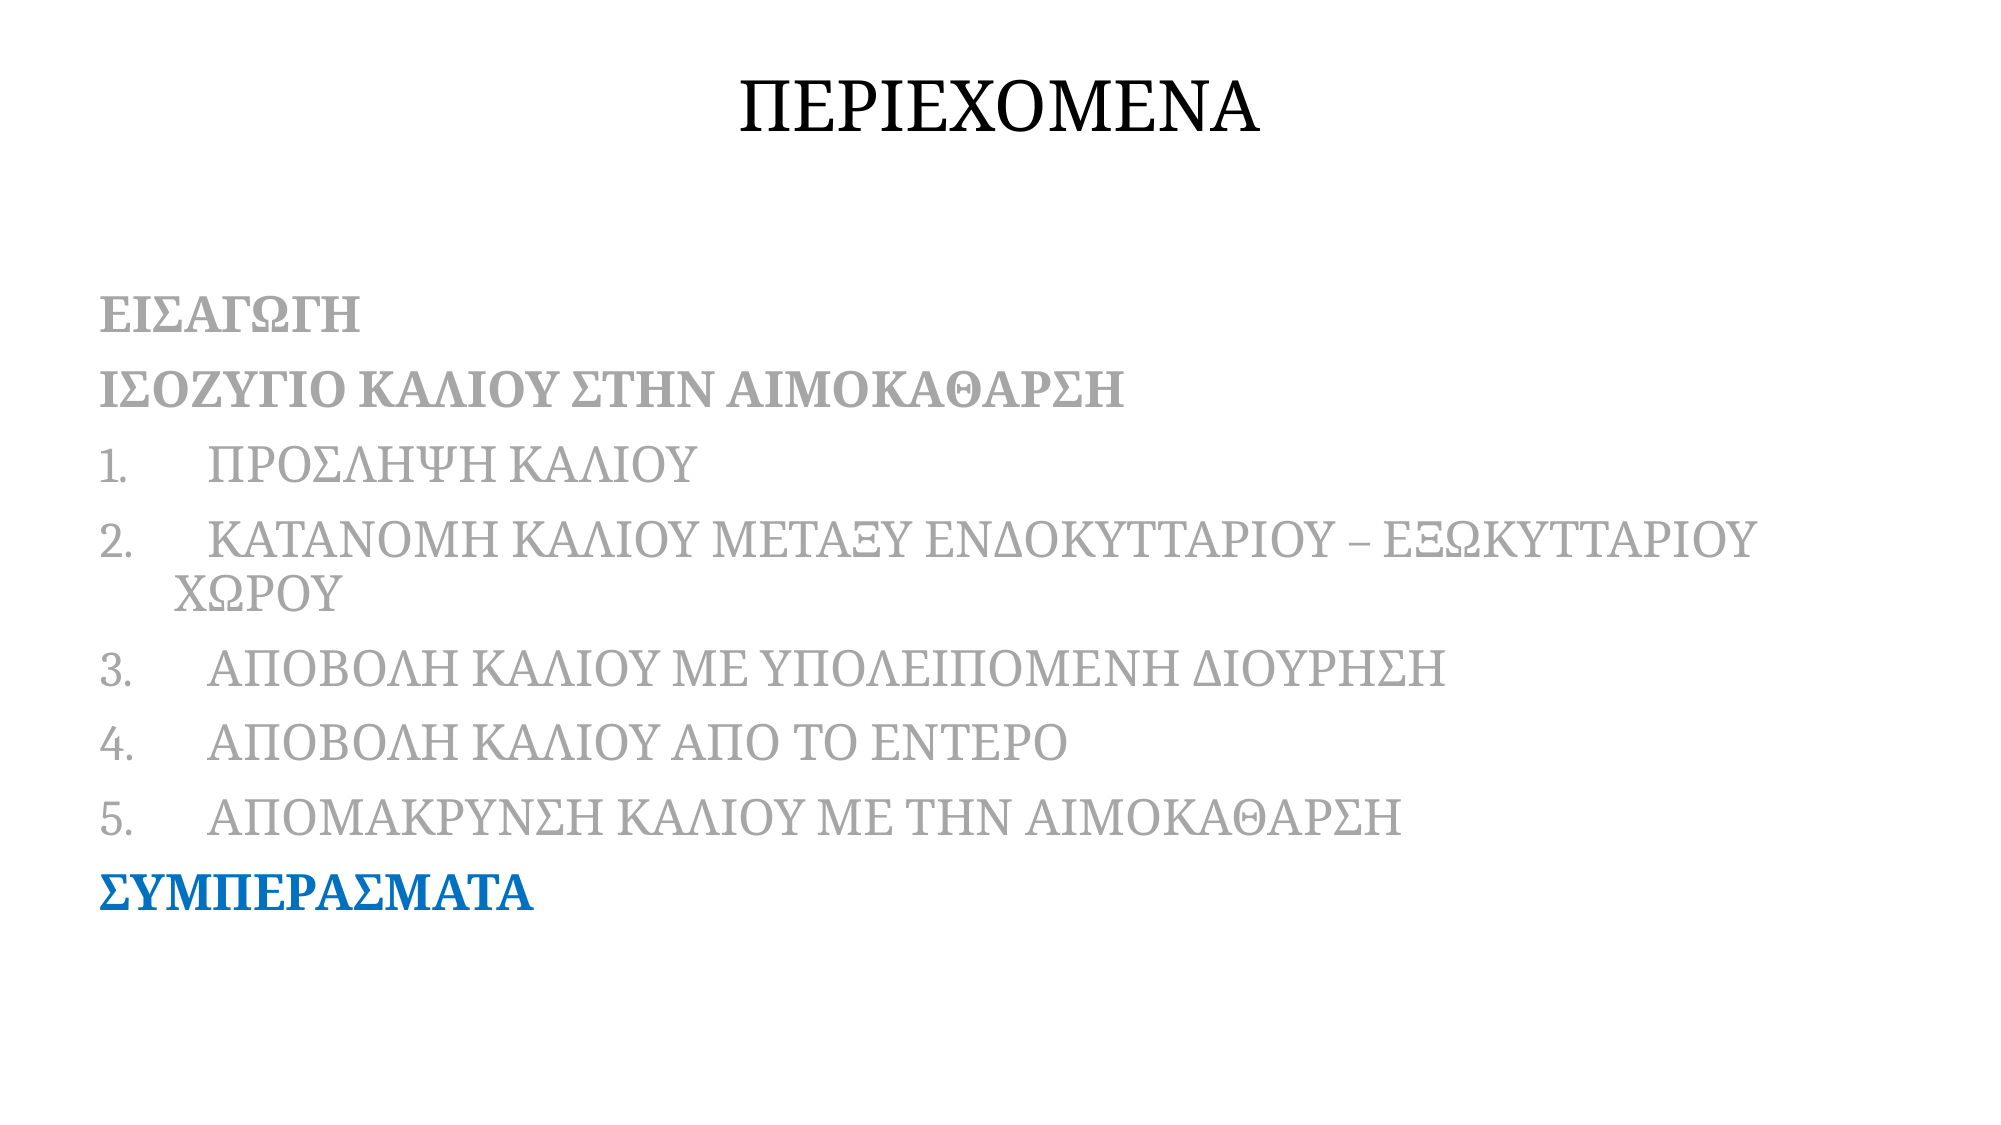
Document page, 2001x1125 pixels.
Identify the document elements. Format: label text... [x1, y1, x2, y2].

title ΠΕΡΙΕΧΟΜΕΝΑ [137, 0, 1863, 201]
list ΕΙΣΑΓΩΓΗ ΙΣΟΖΥΓΙΟ ΚΑΛΙΟΥ ΣΤΗΝ ΑΙΜΟΚΑΘΑΡΣΗ ΠΡΟΣΛΗΨΗ ΚΑΛΙΟΥ ΚΑΤΑΝΟΜΗ ΚΑΛΙΟΥ ΜΕΤΑΞΥ ΕΝΔΟΚΥΤΤΑΡΙΟΥ – ΕΞΩΚΥΤΤΑΡΙΟΥ ΧΩΡΟΥ ΑΠΟΒΟΛΗ ΚΑΛΙΟΥ ΜΕ ΥΠΟΛΕΙΠΟΜΕΝΗ ΔΙΟΥΡΗΣΗ ΑΠΟΒΟΛΗ ΚΑΛΙΟΥ ΑΠΟ ΤΟ ΕΝΤΕΡΟ ΑΠΟΜΑΚΡΥΝΣΗ ΚΑΛΙΟΥ ΜΕ ΤΗΝ ΑΙΜΟΚΑΘΑΡΣΗ ΣΥΜΠΕΡΑΣΜΑΤΑ [84, 201, 1939, 1014]
